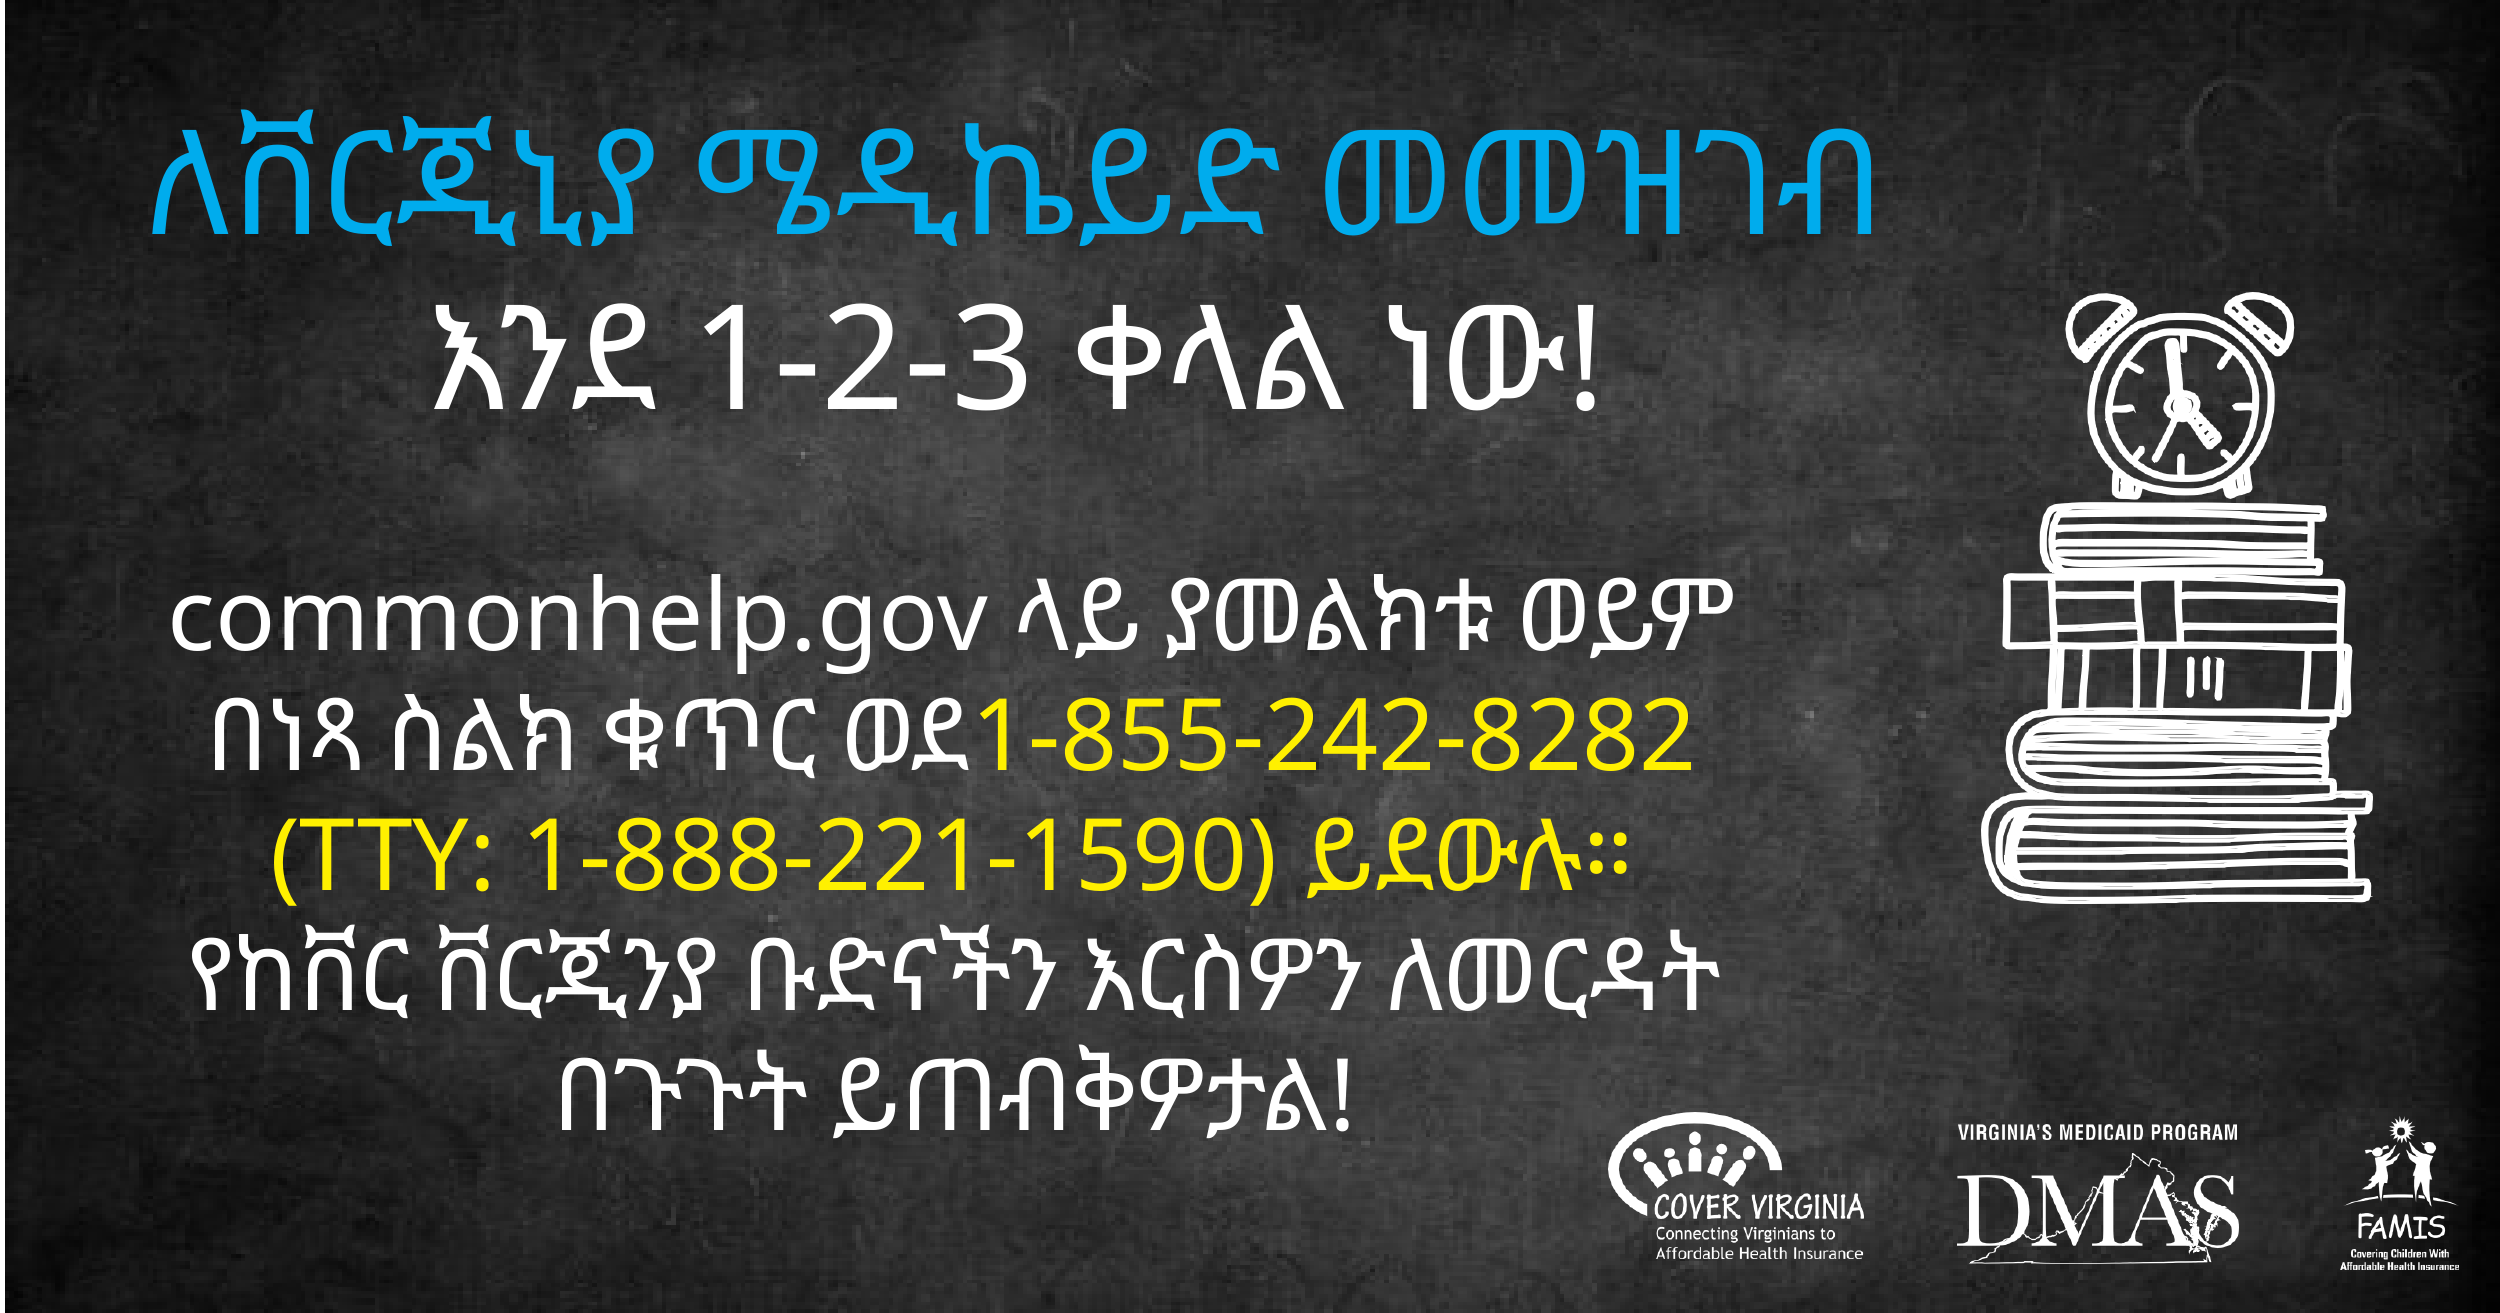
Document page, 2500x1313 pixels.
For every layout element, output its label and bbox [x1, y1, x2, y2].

text_box [5, 0, 2500, 1313]
picture [1981, 292, 2373, 904]
